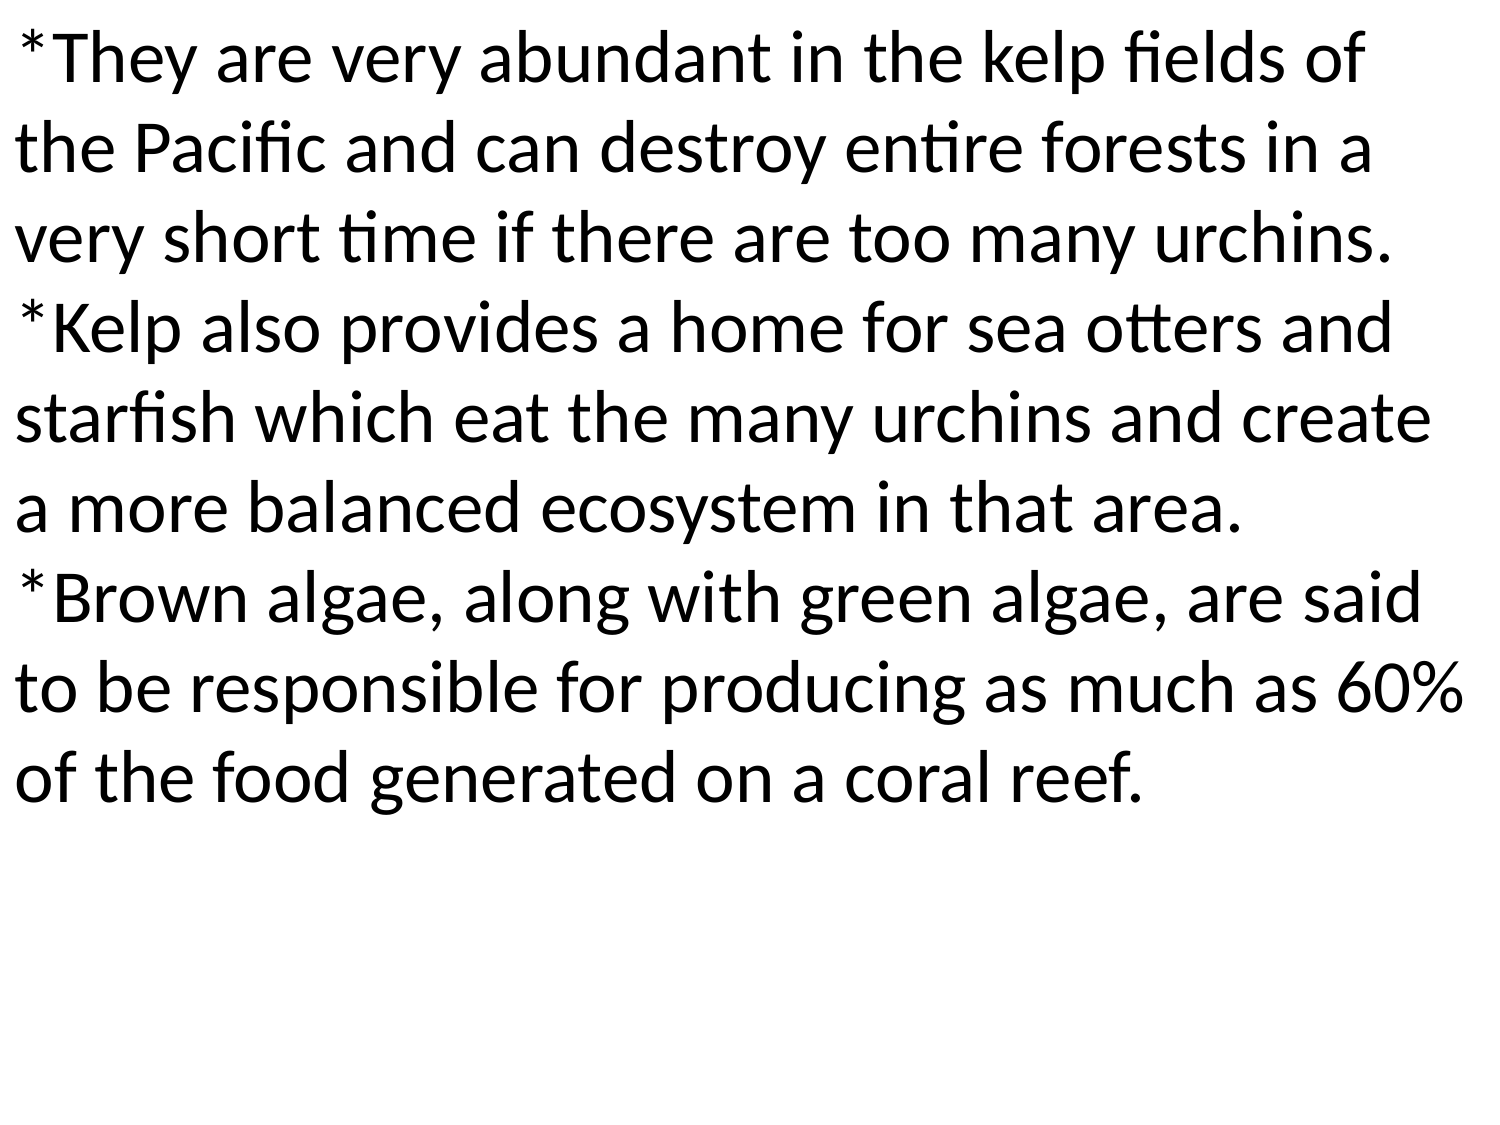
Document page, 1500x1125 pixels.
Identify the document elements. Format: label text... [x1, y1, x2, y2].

text_box *They are very abundant in the kelp fields of the Pacific and can destroy entire forests in a very short time if there are too many urchins. *Kelp also provides a home for sea otters and starfish which eat the many urchins and create a more balanced ecosystem in that area. *Brown algae, along with green algae, are said to be responsible for producing as much as 60% of the food generated on a coral reef. [0, 0, 1500, 825]
